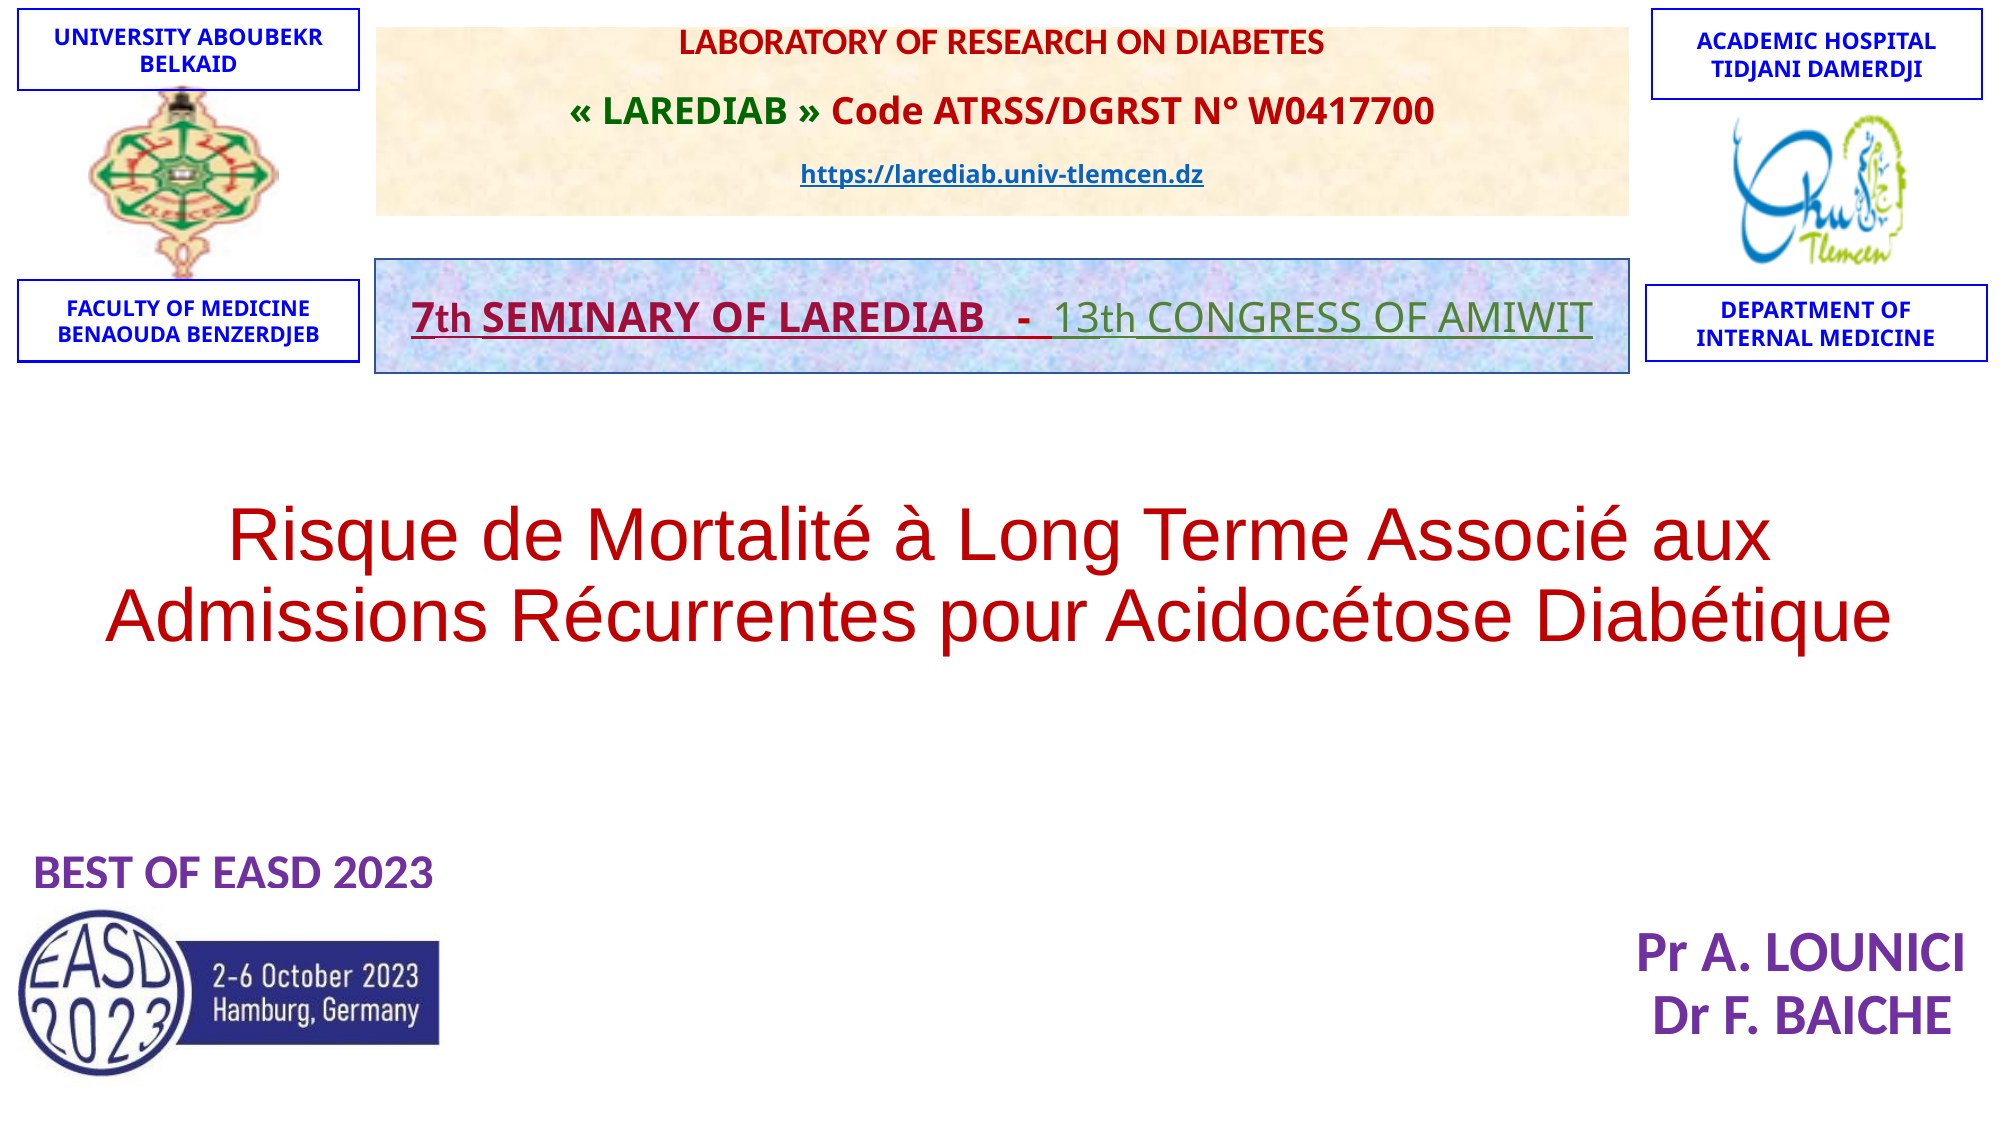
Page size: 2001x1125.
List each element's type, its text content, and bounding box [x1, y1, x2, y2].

text_box UNIVERSITY ABOUBEKR BELKAID [17, 8, 360, 91]
picture [18, 888, 440, 1100]
picture [1715, 104, 1929, 279]
list Risque de Mortalité à Long Terme Associé aux Admissions Récurrentes pour Acidocétose Diabétique BEST OF EASD 2023 Pr A. LOUNICI Dr F. BAICHE [18, 385, 1982, 1100]
text_box 7th SEMINARY OF LAREDIAB - 13th CONGRESS OF AMIWIT [374, 258, 1630, 374]
text_box ACADEMIC HOSPITAL TIDJANI DAMERDJI [1651, 8, 1983, 100]
picture [88, 85, 279, 279]
text_box DEPARTMENT OF INTERNAL MEDICINE [1645, 284, 1988, 362]
text_box FACULTY OF MEDICINE BENAOUDA BENZERDJEB [17, 279, 360, 363]
table_header LABORATORY OF RESEARCH ON DIABETES « LAREDIAB » Code ATRSS/DGRST N° W0417700 https://larediab.univ-tlemcen.dz [376, 27, 1629, 216]
